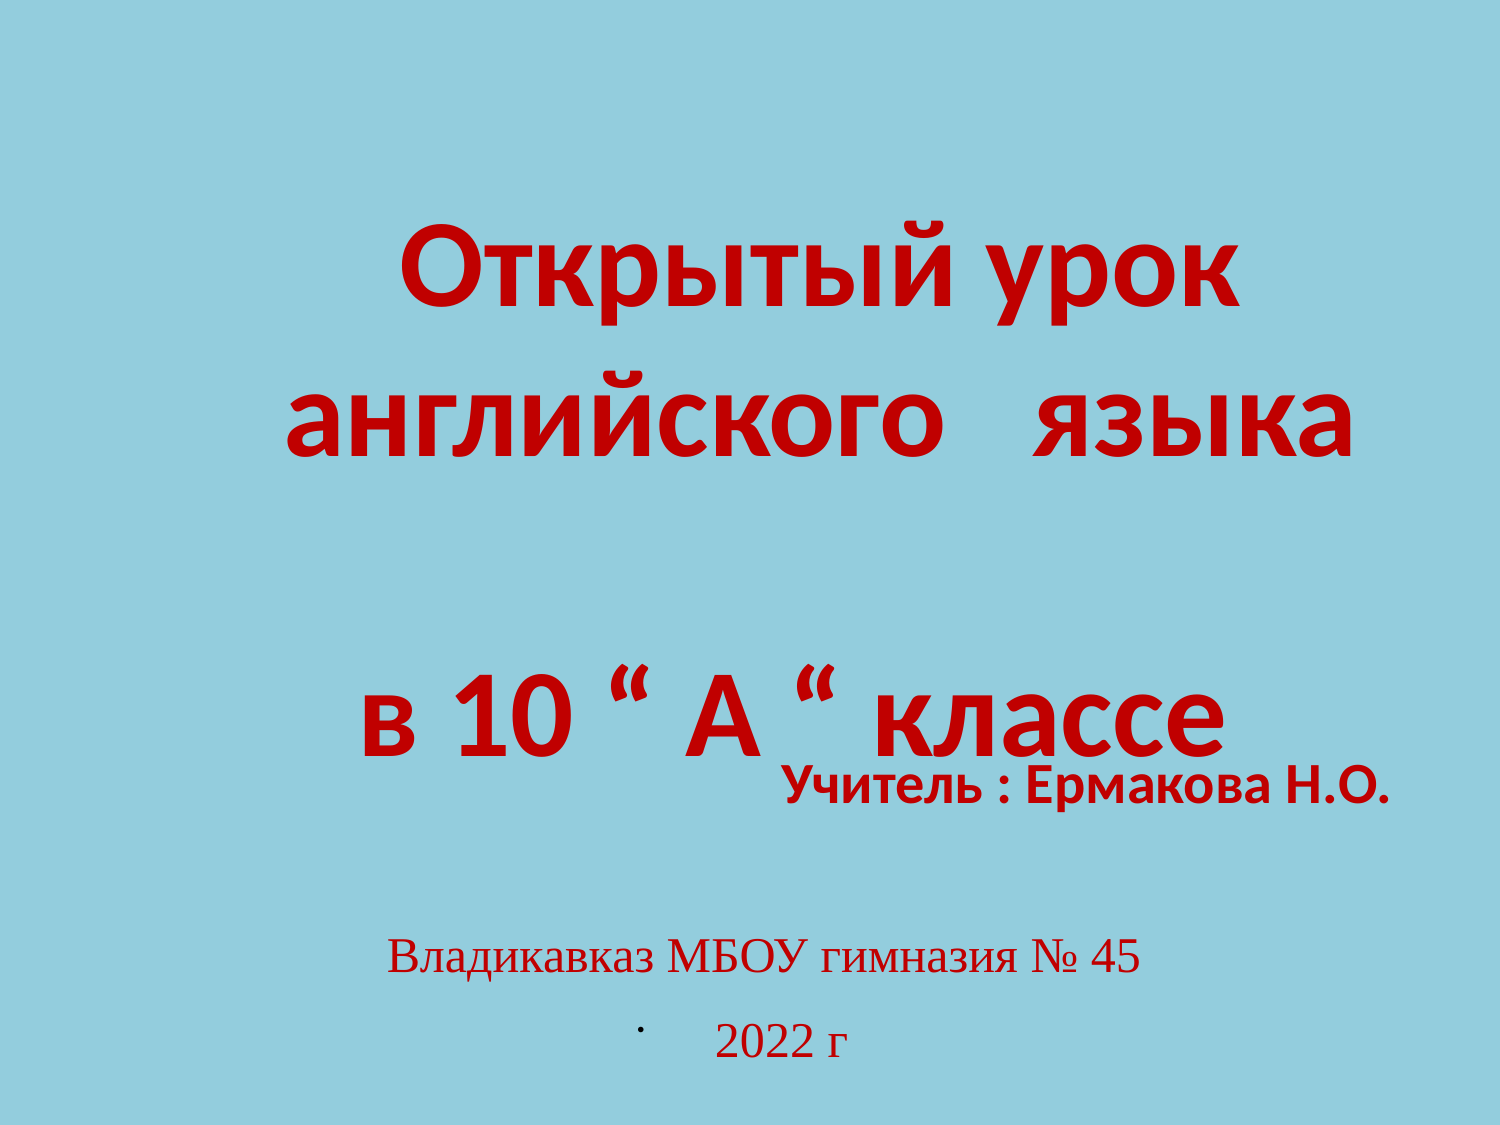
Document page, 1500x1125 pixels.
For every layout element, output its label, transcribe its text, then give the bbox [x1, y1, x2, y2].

text_box Открытый урок английского языка в 10 “ А “ классе [117, 0, 1383, 789]
text_box 2022 г [632, 1000, 870, 1075]
text_box Учитель : Ермакова Н.О. . [621, 667, 1430, 1048]
text_box Владикавказ МБОУ гимназия № 45 [304, 915, 1184, 991]
